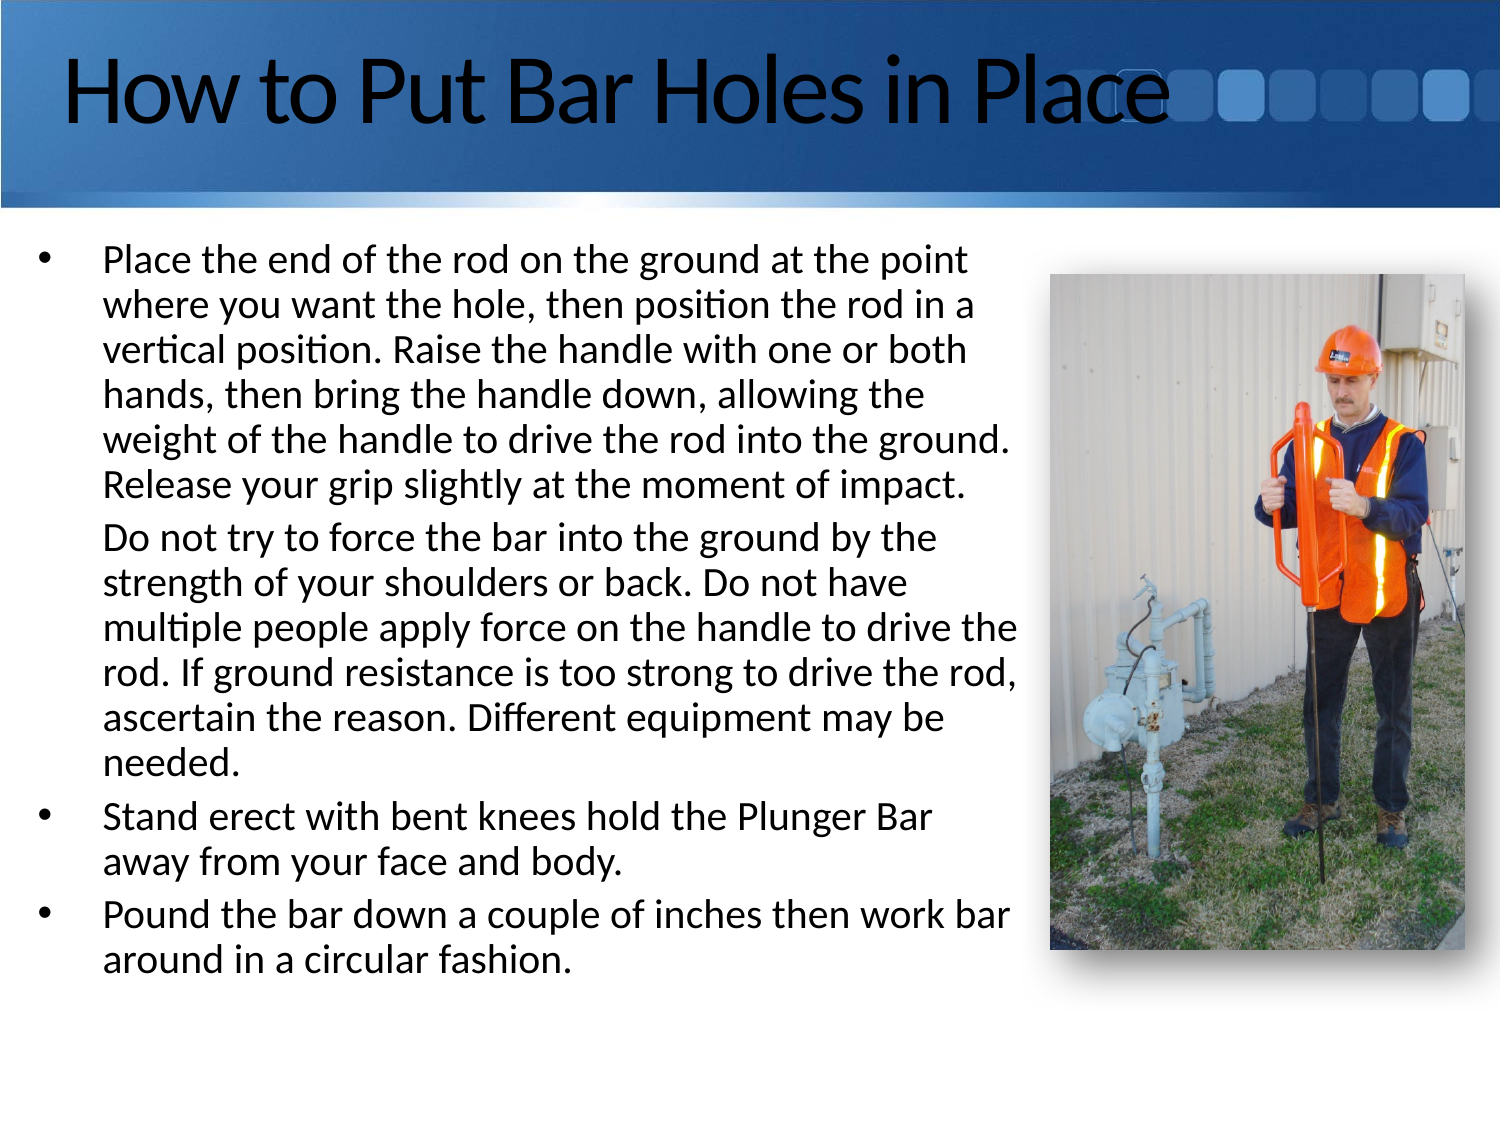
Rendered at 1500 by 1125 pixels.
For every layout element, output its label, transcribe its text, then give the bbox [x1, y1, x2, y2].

title How to Put Bar Holes in Place [62, 37, 1438, 147]
list Place the end of the rod on the ground at the point where you want the hole, then position the rod in a vertical position. Raise the handle with one or both hands, then bring the handle down, allowing the weight of the handle to drive the rod into the ground. Release your grip slightly at the moment of impact. Do not try to force the bar into the ground by the strength of your shoulders or back. Do not have multiple people apply force on the handle to drive the rod. If ground resistance is too strong to drive the rod, ascertain the reason. Different equipment may be needed. Stand erect with bent knees hold the Plunger Bar away from your face and body. Pound the bar down a couple of inches then work bar around in a circular fashion. [37, 237, 1025, 850]
picture [0, 0, 1500, 1125]
